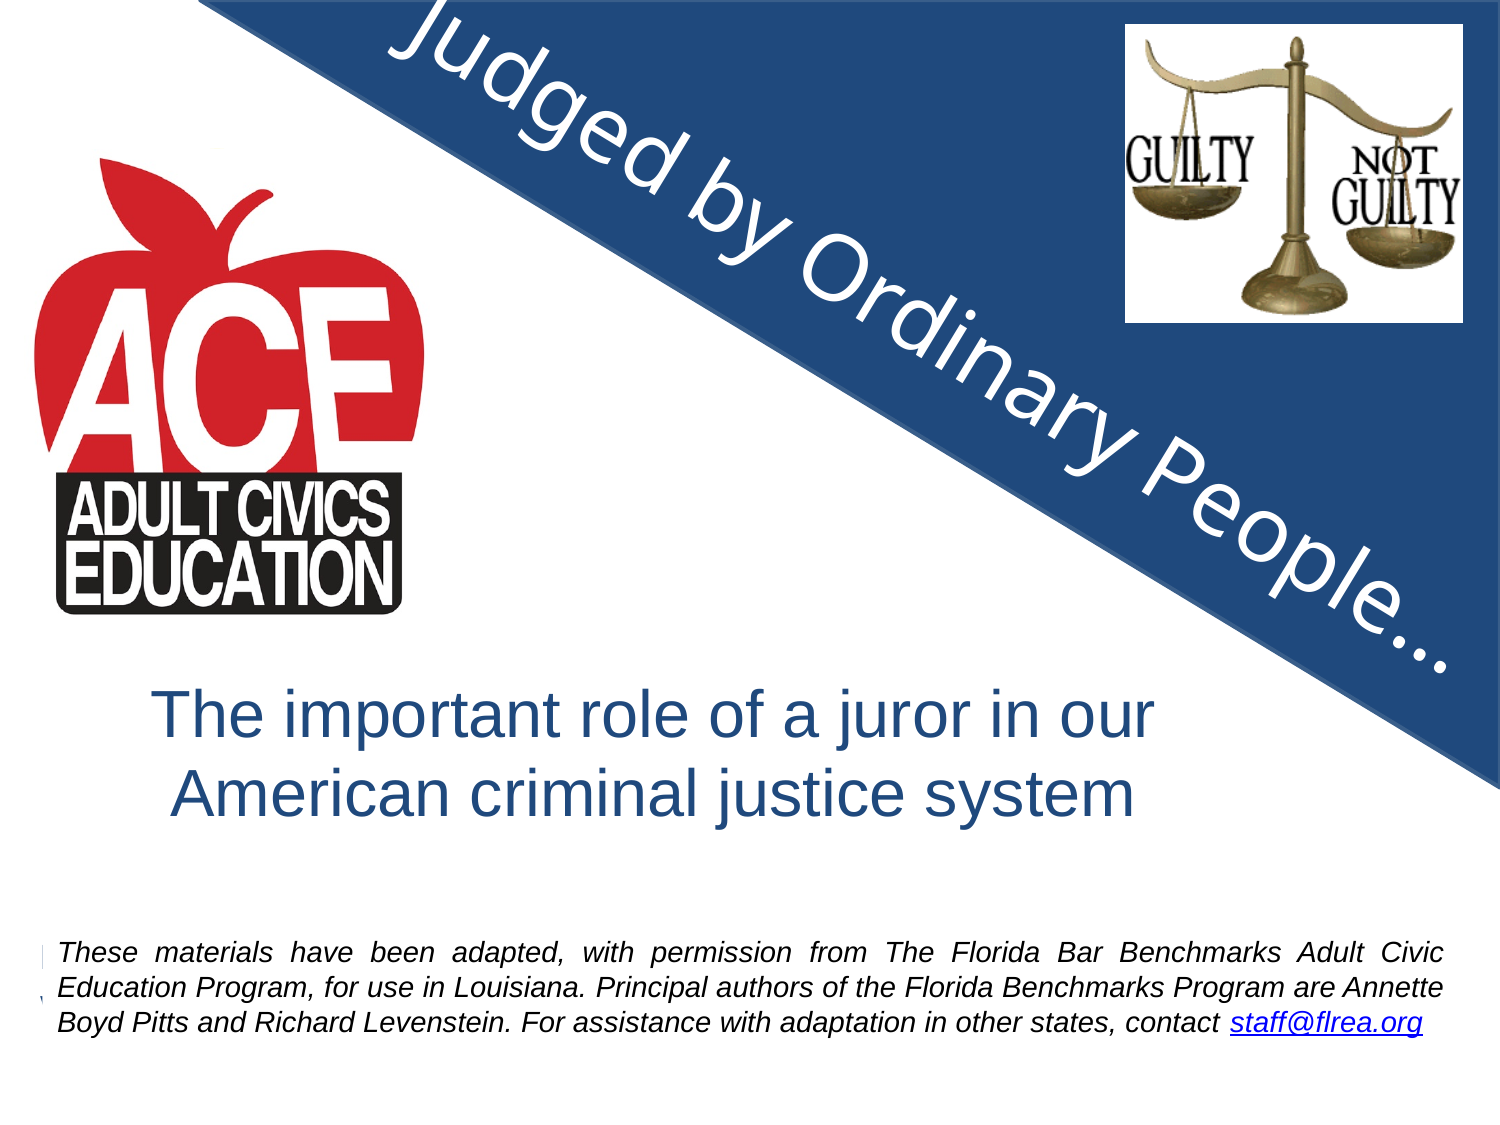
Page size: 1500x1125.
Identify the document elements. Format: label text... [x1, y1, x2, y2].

text_box [1069, 905, 1500, 1061]
picture [1124, 24, 1463, 324]
text_box These materials have been adapted, with permission from The Florida Bar Benchmarks Adult Civic Education Program, for use in Louisiana. Principal authors of the Florida Benchmarks Program are Annette Boyd Pitts and Richard Levenstein. For assistance with adaptation in other states, contact staff@flrea.org [42, 925, 1461, 1046]
subtitle The important role of a juror in our American criminal justice system [120, 662, 1187, 925]
picture [24, 137, 438, 626]
title Judged by Ordinary People… [335, 0, 1500, 778]
